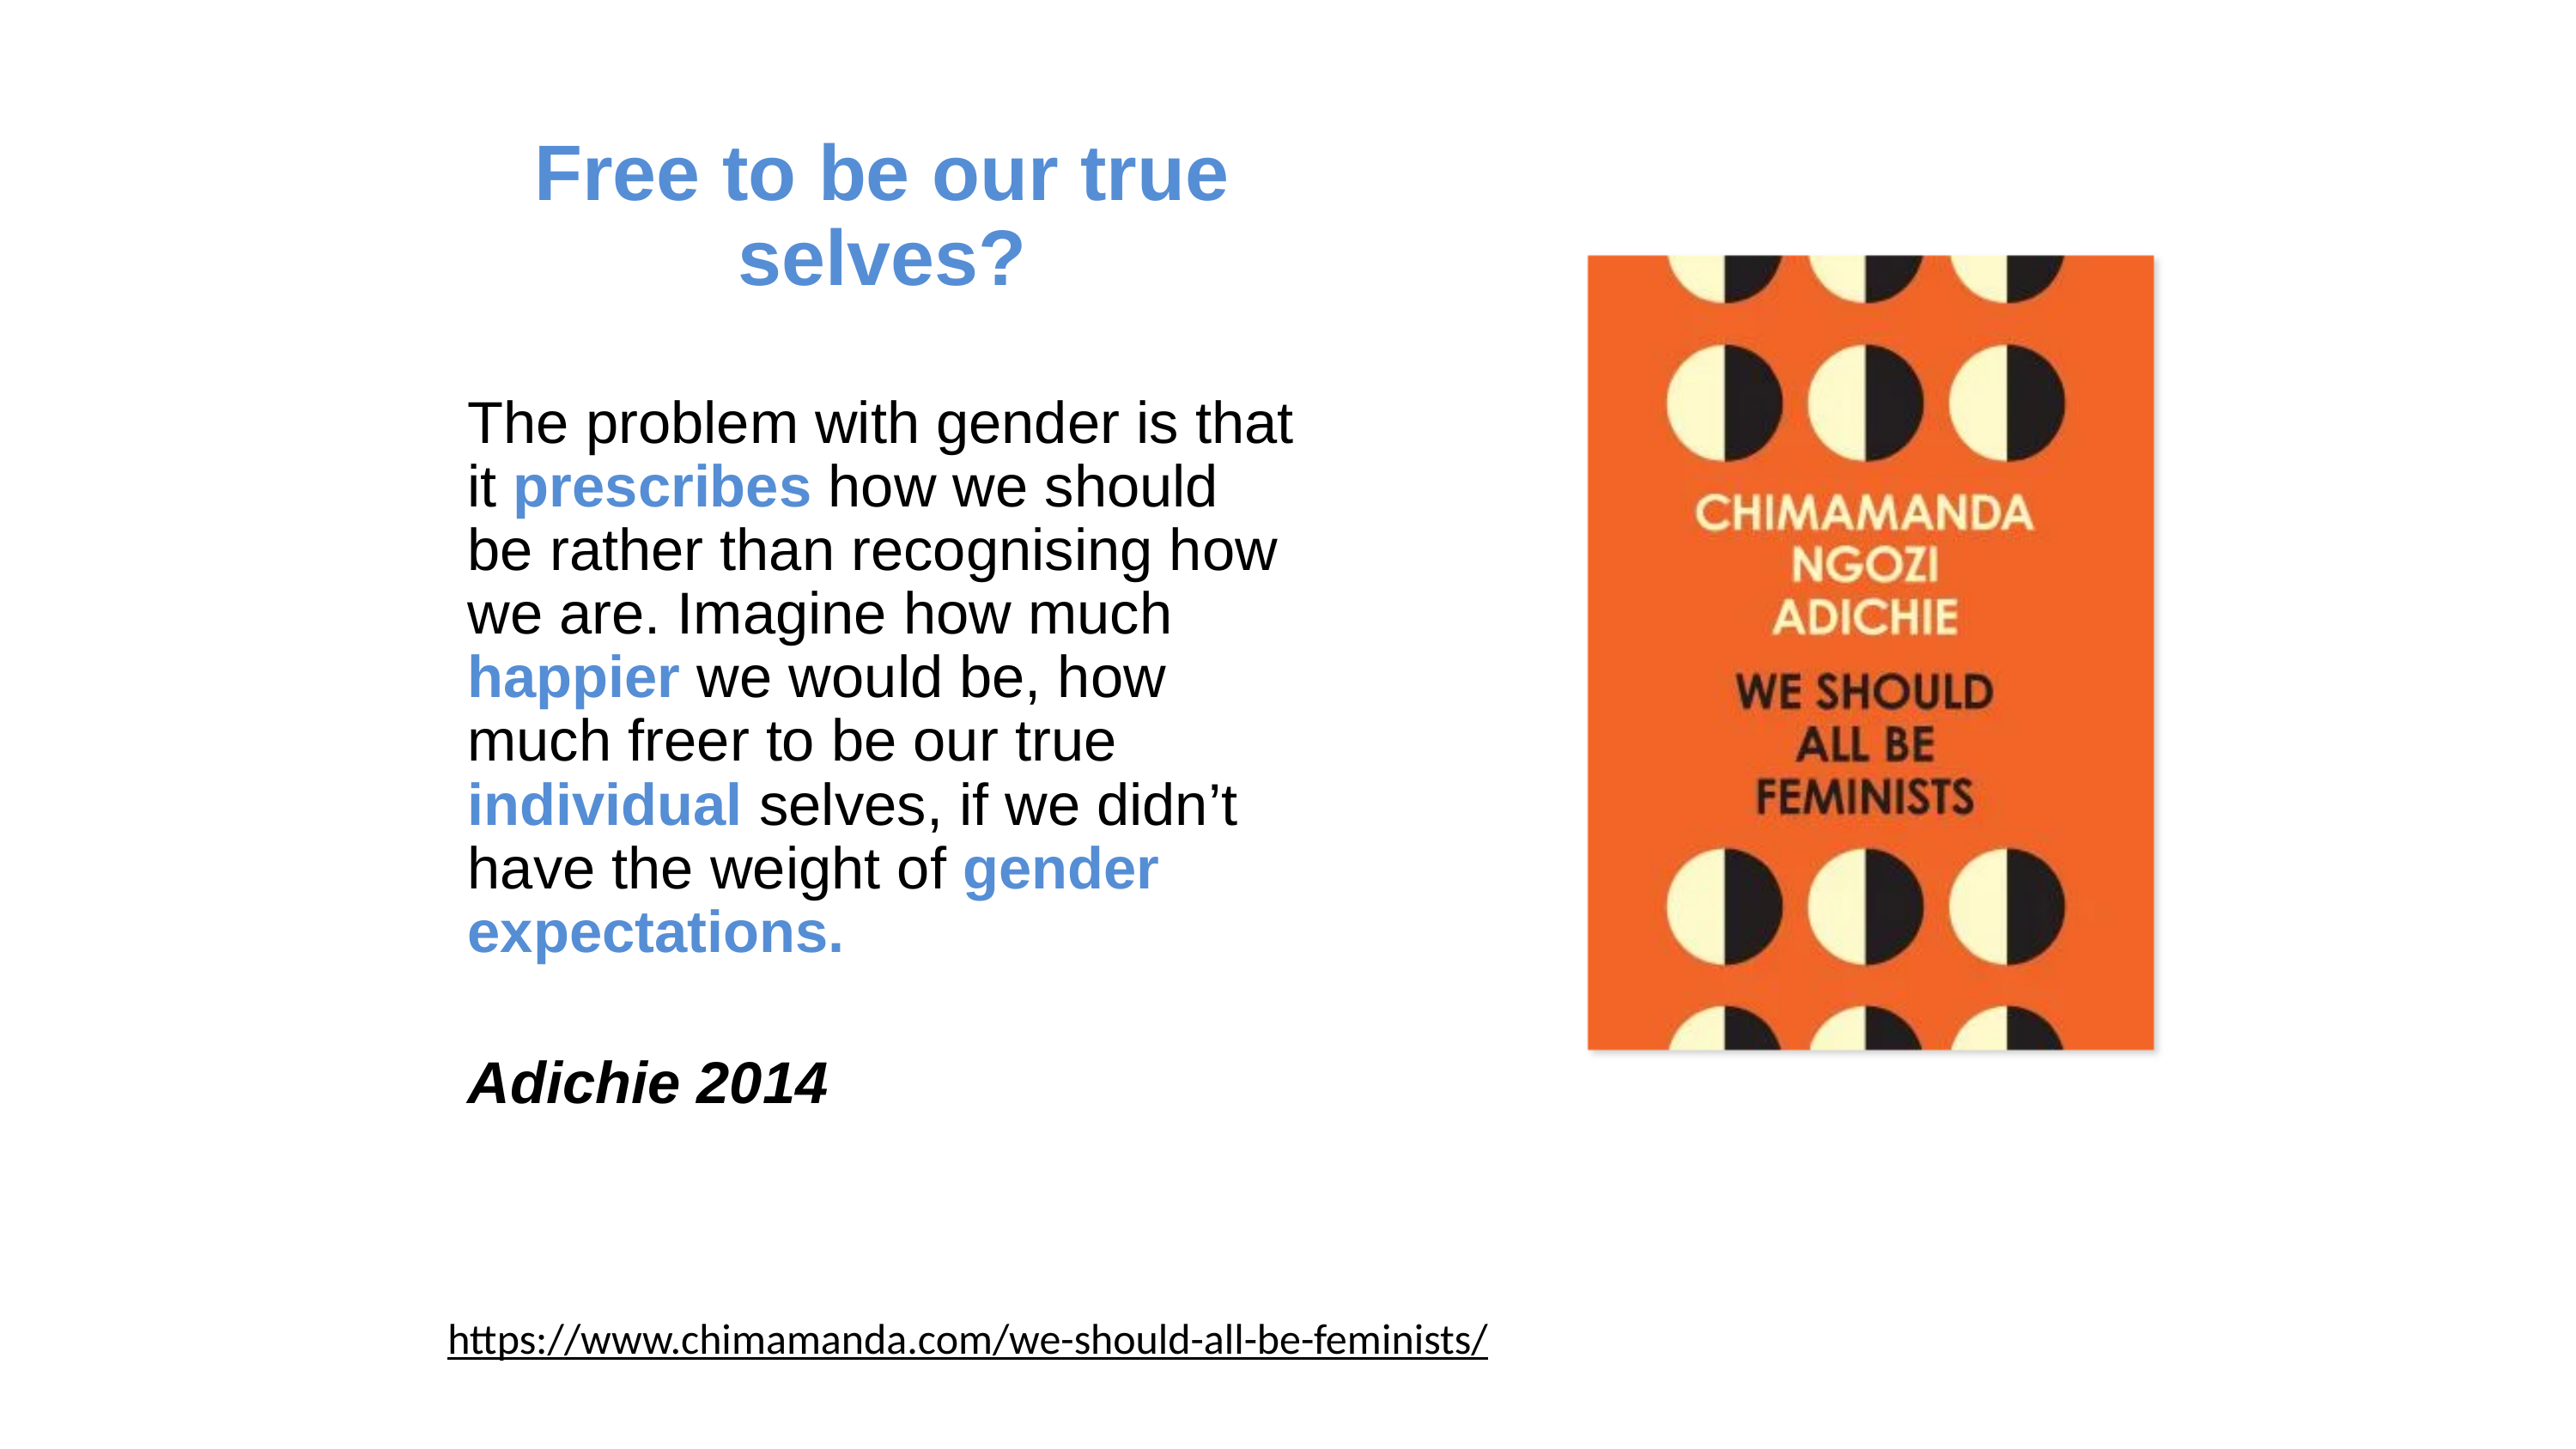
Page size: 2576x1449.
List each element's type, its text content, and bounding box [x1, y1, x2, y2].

picture [1576, 248, 2166, 1064]
title Free to be our true selves? [454, 76, 1309, 357]
text_box https://www.chimamanda.com/we-should-all-be-feminists/ [434, 1304, 1511, 1369]
list The problem with gender is that it prescribes how we should be rather than recognising how we are. Imagine how much happier we would be, how much freer to be our true individual selves, if we didn’t have the weight of gender expectations. Adichie 2014 [454, 385, 1309, 1304]
